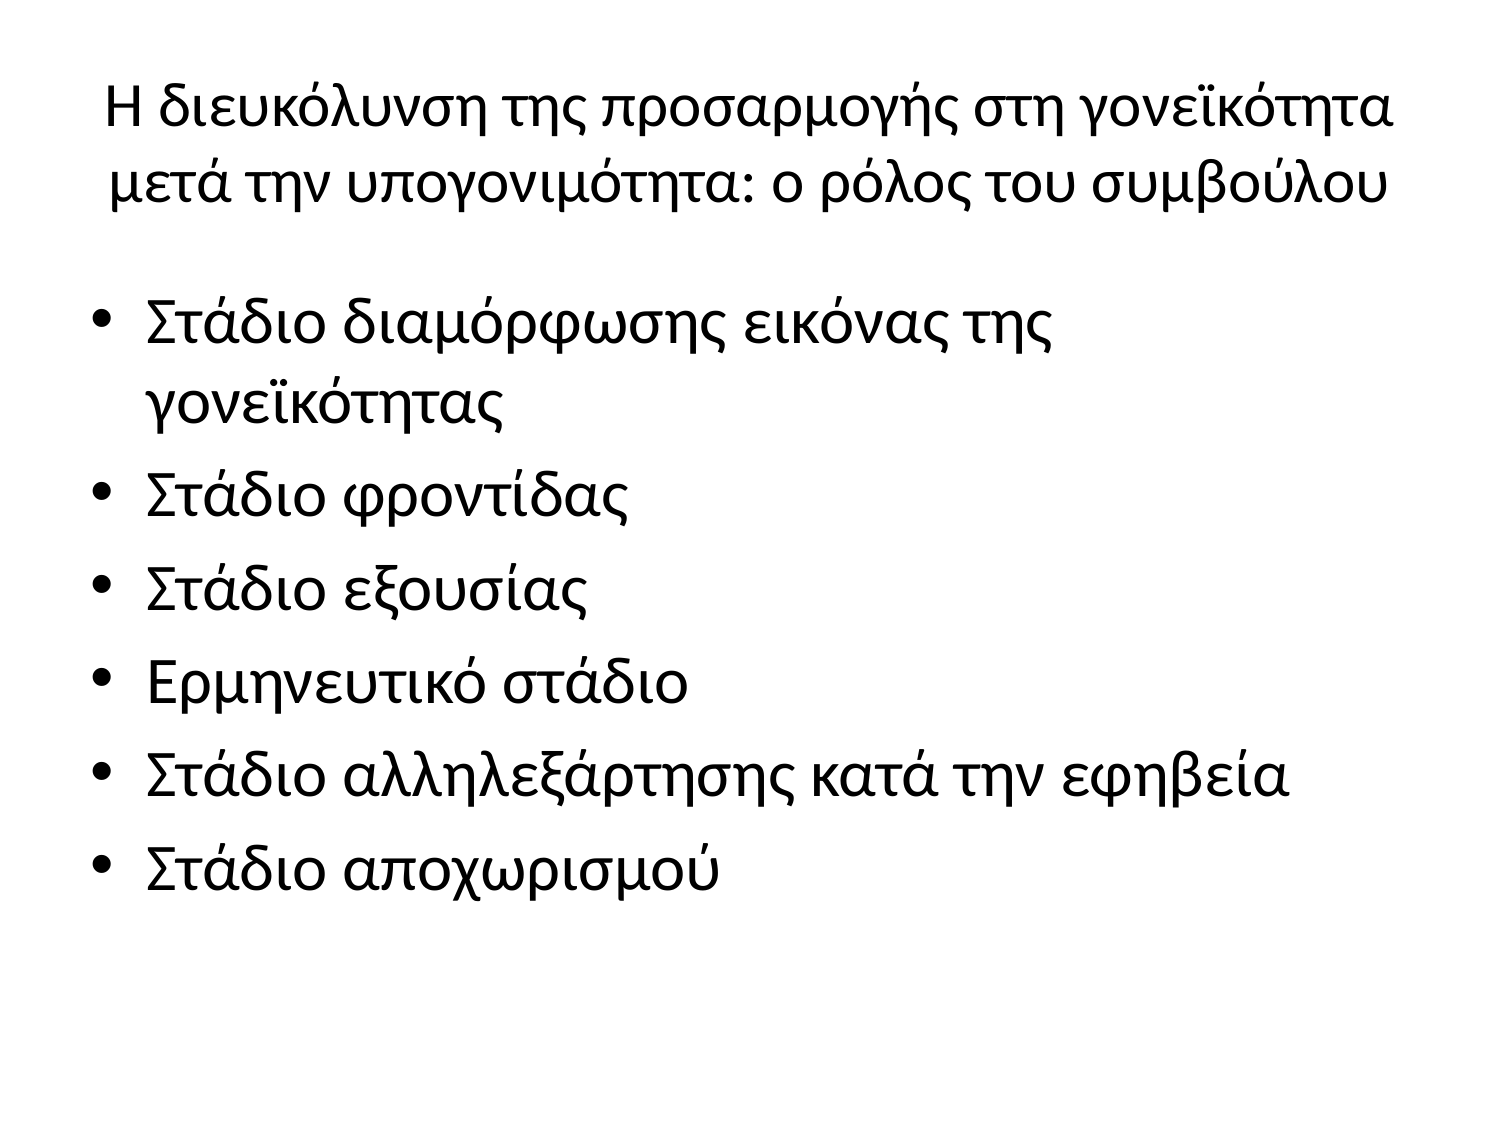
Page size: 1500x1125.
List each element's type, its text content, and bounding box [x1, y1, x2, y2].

list Στάδιο διαμόρφωσης εικόνας της γονεϊκότητας Στάδιο φροντίδας Στάδιο εξουσίας Ερμηνευτικό στάδιο Στάδιο αλληλεξάρτησης κατά την εφηβεία Στάδιο αποχωρισμού [75, 269, 1425, 1090]
title Η διευκόλυνση της προσαρμογής στη γονεϊκότητα μετά την υπογονιμότητα: ο ρόλος του συμβούλου [75, 45, 1425, 233]
